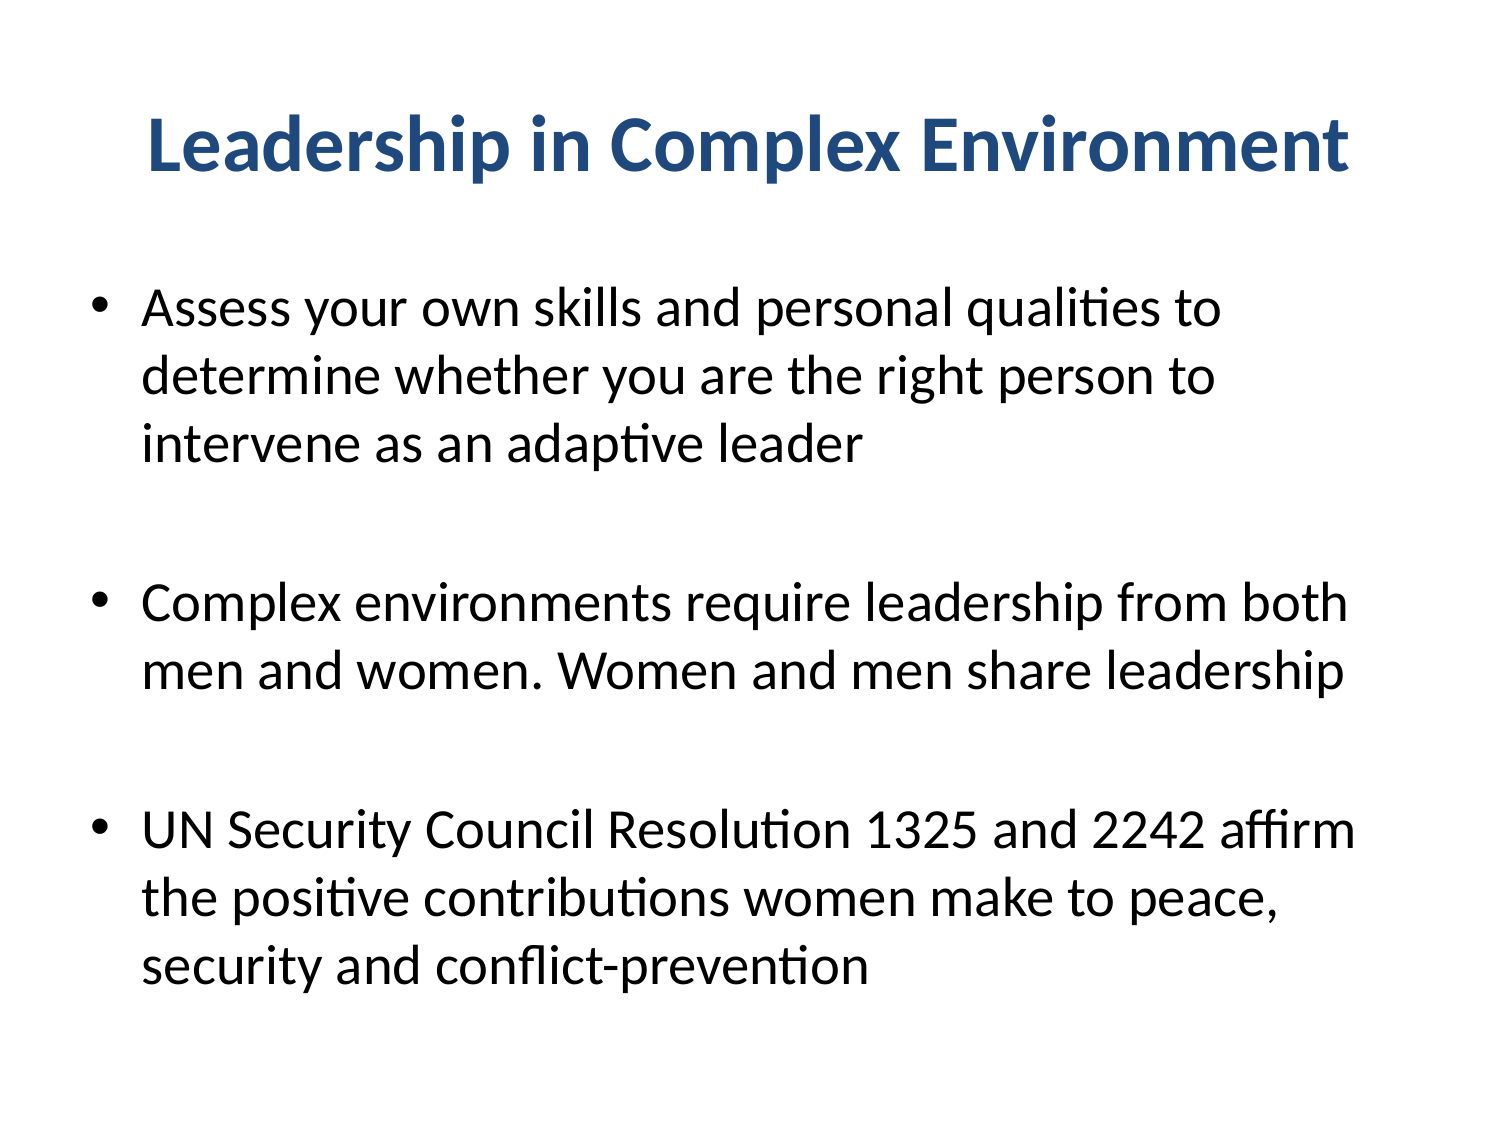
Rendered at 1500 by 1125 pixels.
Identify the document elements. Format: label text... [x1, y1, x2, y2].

title Leadership in Complex Environment [75, 45, 1425, 233]
list Assess your own skills and personal qualities to determine whether you are the right person to intervene as an adaptive leader Complex environments require leadership from both men and women. Women and men share leadership UN Security Council Resolution 1325 and 2242 affirm the positive contributions women make to peace, security and conflict-prevention [75, 262, 1425, 1005]
